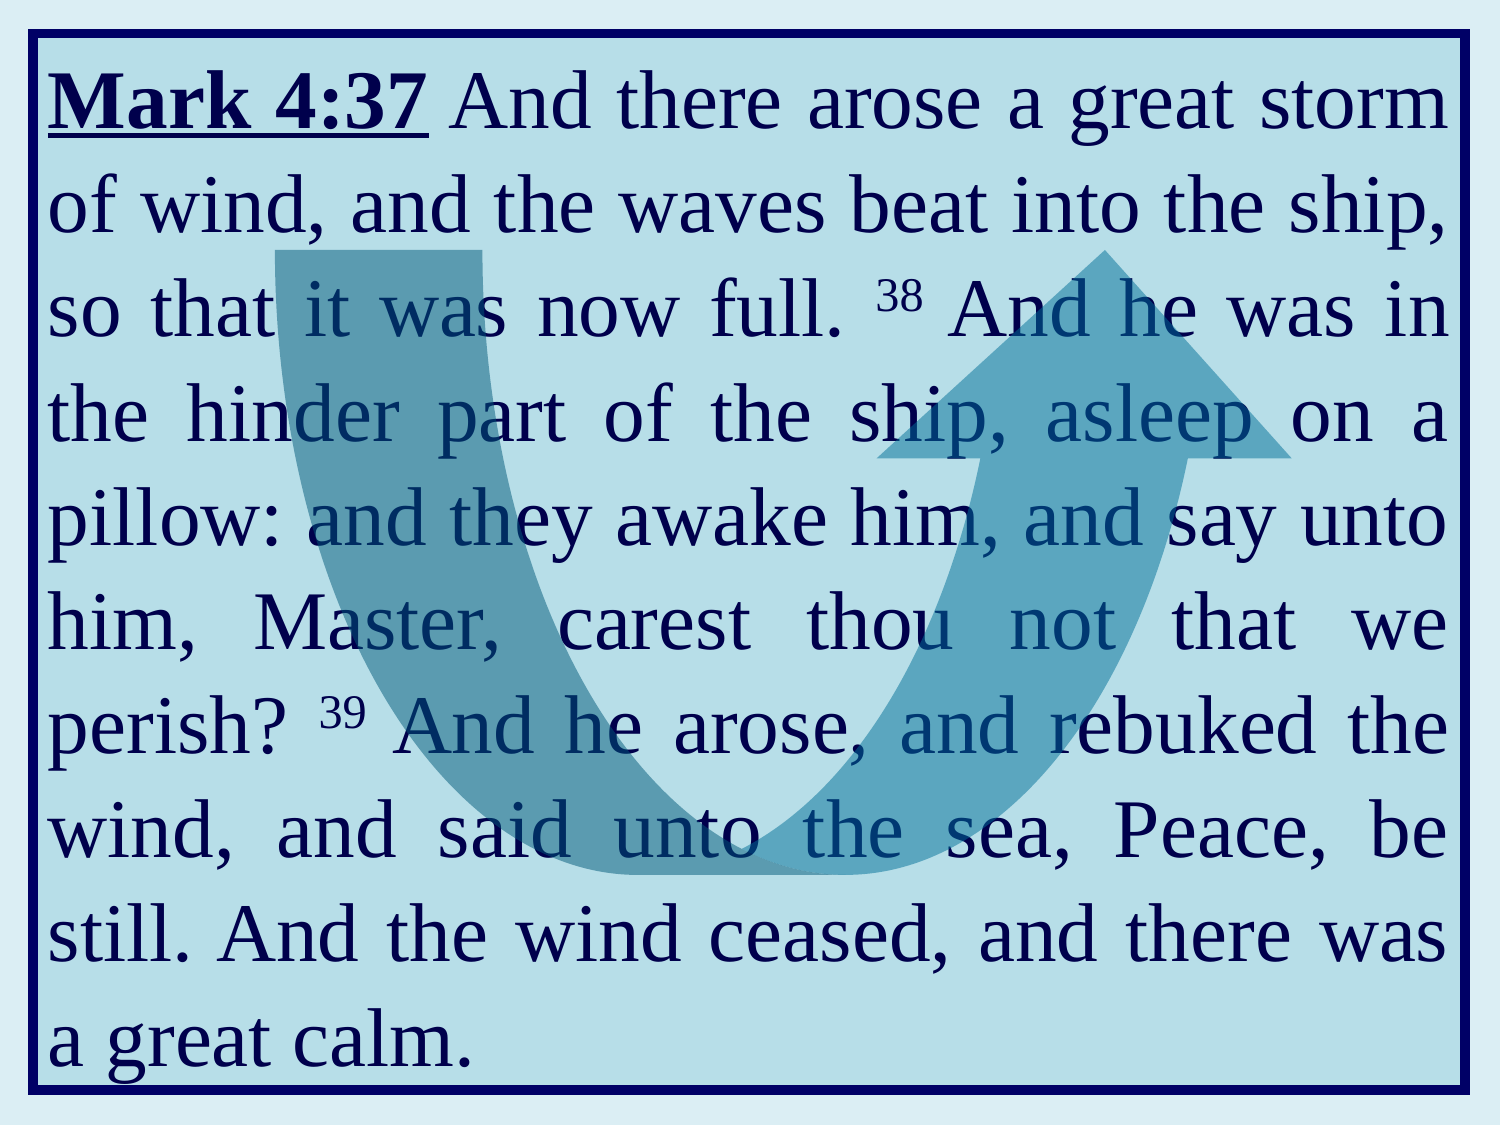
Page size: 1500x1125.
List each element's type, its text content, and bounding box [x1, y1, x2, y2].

text_box Mark 4:37 And there arose a great storm of wind, and the waves beat into the ship, so that it was now full. 38 And he was in the hinder part of the ship, asleep on a pillow: and they awake him, and say unto him, Master, carest thou not that we perish? 39 And he arose, and rebuked the wind, and said unto the sea, Peace, be still. And the wind ceased, and there was a great calm. [33, 33, 1466, 1091]
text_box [74, 74, 1451, 1068]
